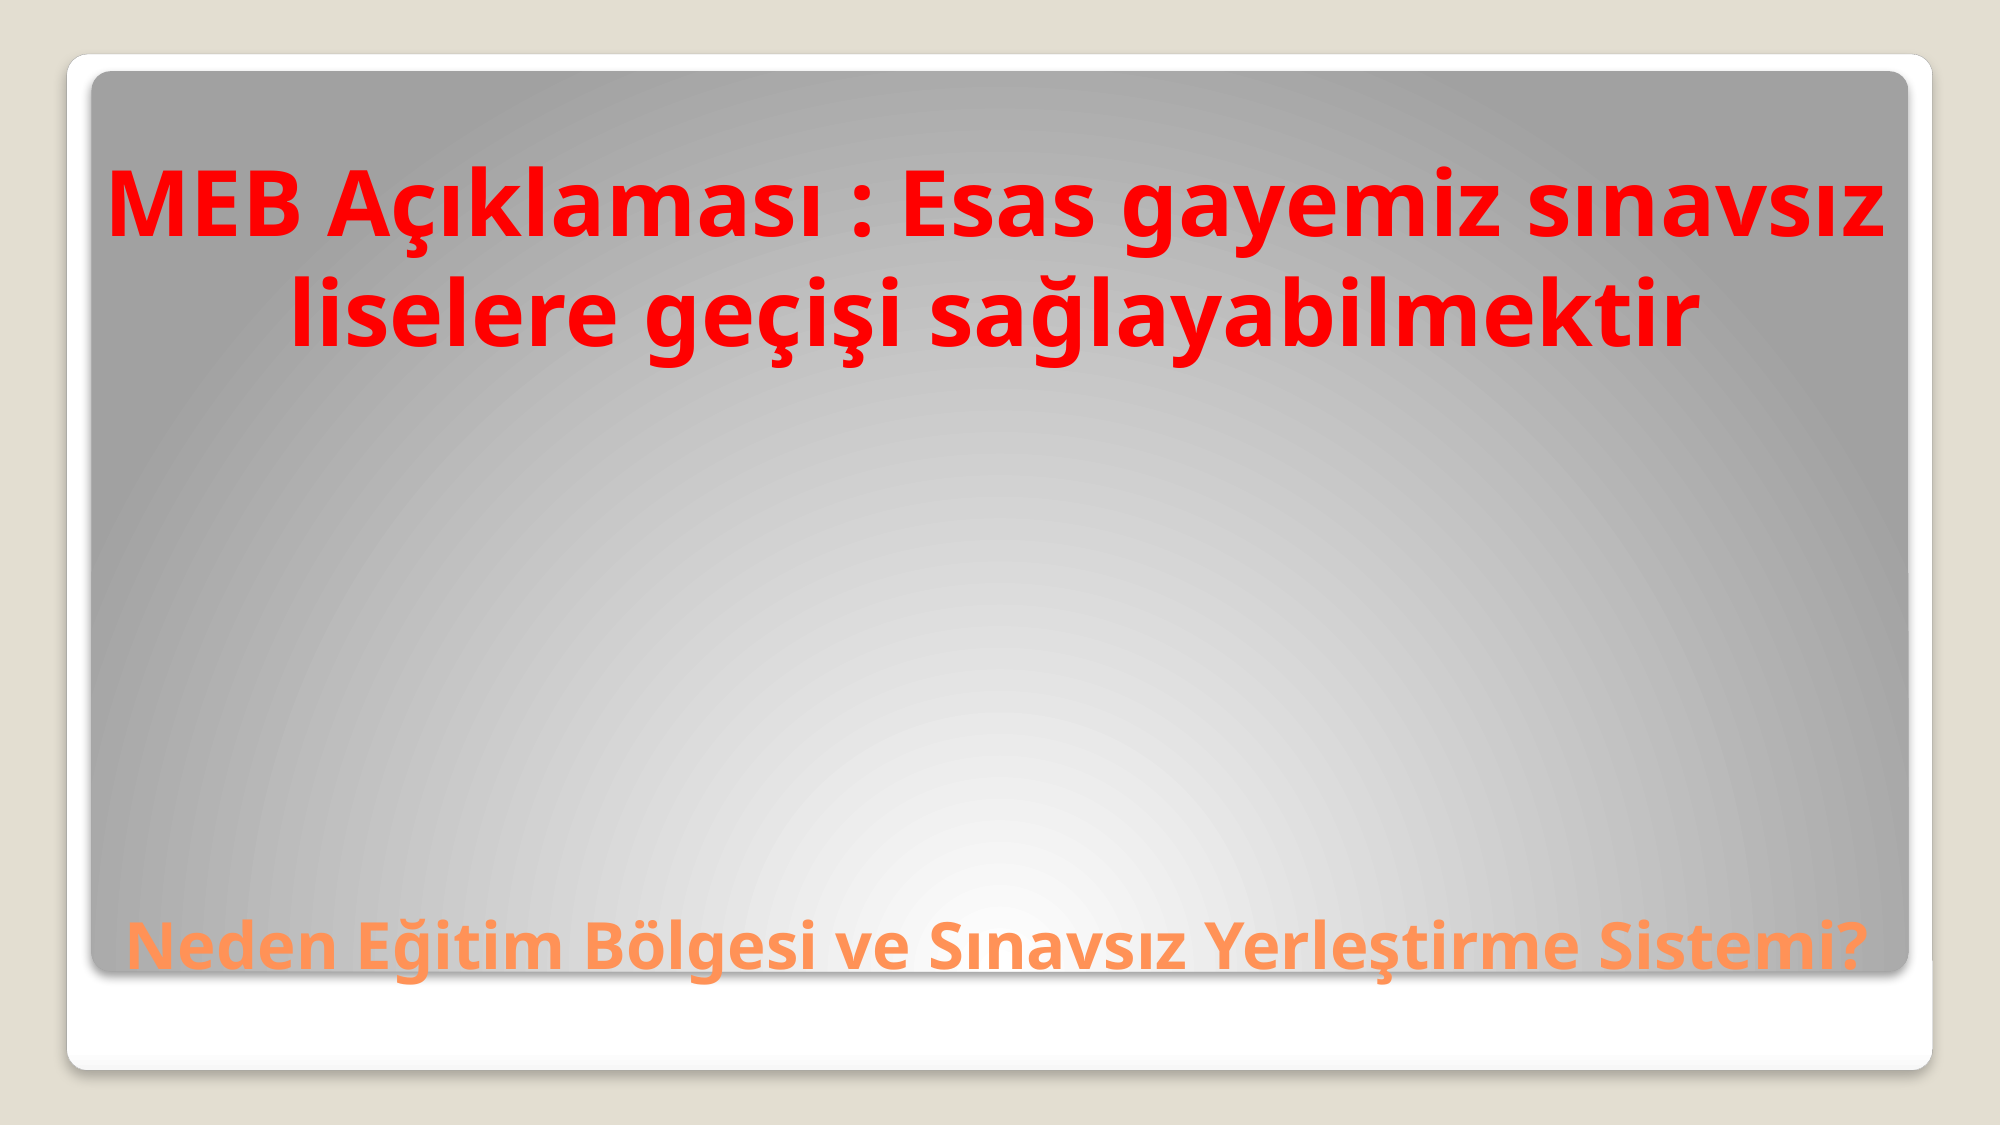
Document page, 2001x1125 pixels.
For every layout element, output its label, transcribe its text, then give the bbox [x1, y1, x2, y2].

list MEB Açıklaması : Esas gayemiz sınavsız liselere geçişi sağlayabilmektir [52, 54, 1925, 1030]
